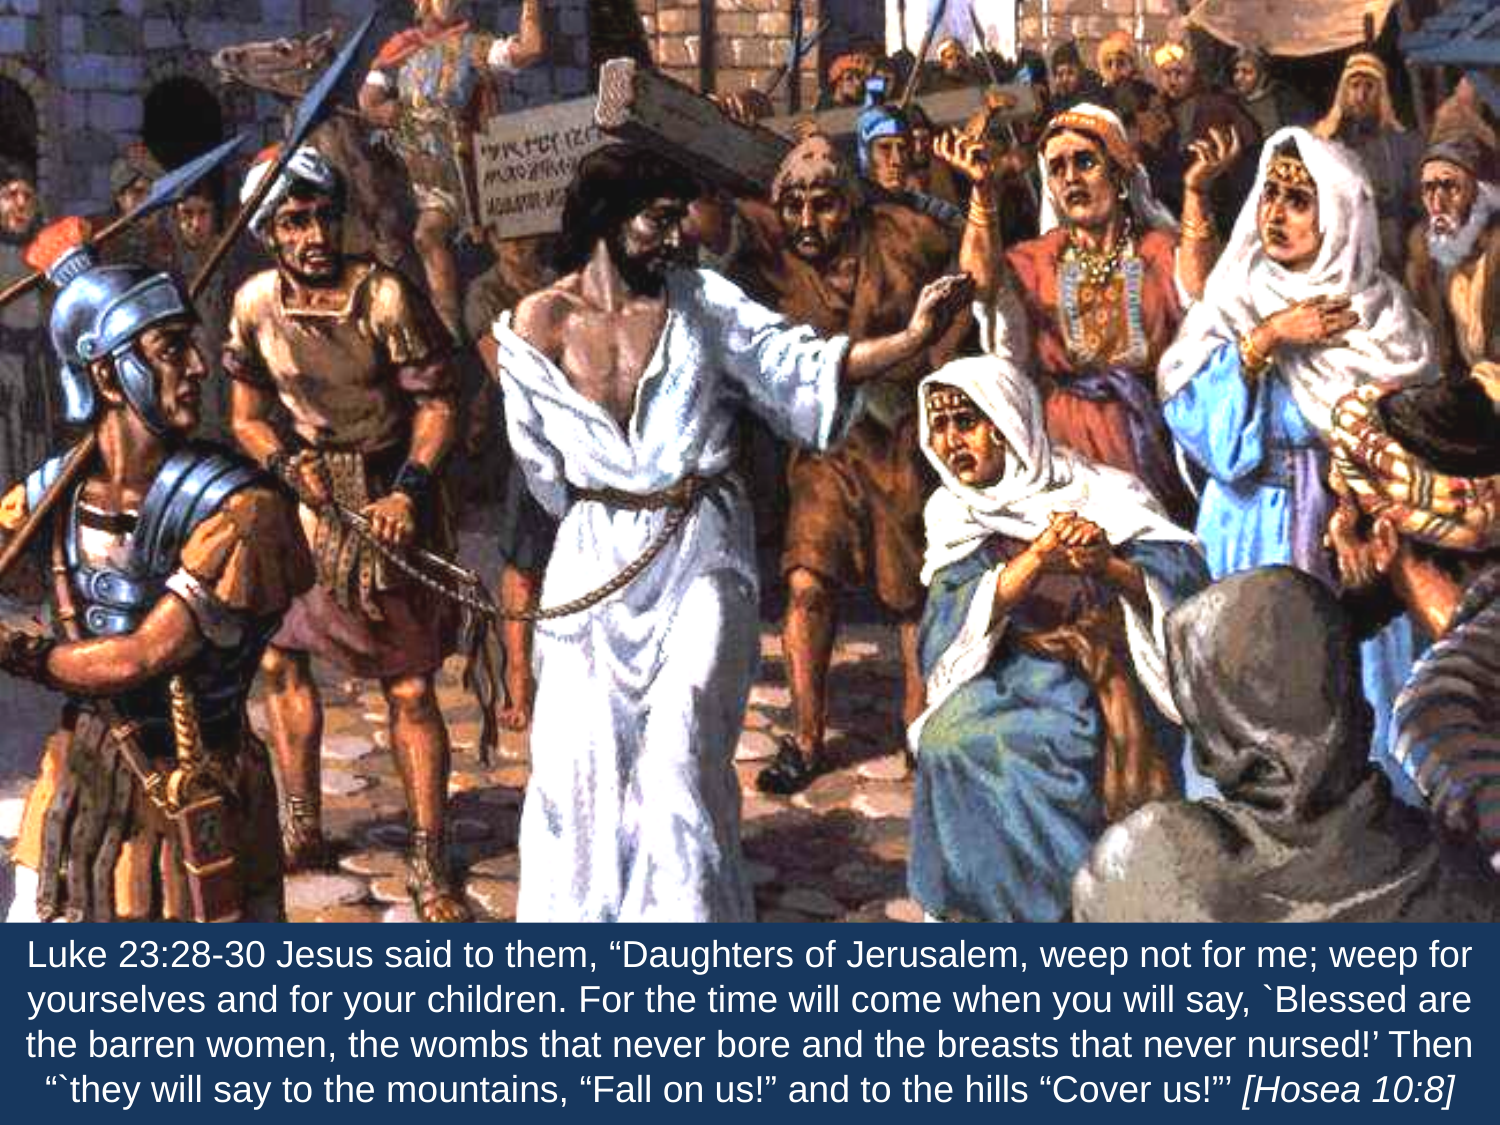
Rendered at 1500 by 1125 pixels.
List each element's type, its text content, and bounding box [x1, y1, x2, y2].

picture [0, 0, 1500, 969]
text_box Luke 23:28-30 Jesus said to them, “Daughters of Jerusalem, weep not for me; weep for yourselves and for your children. For the time will come when you will say, `Blessed are the barren women, the wombs that never bore and the breasts that never nursed!’ Then “`they will say to the mountains, “Fall on us!” and to the hills “Cover us!”’ [Hosea 10:8] [0, 977, 1500, 1125]
